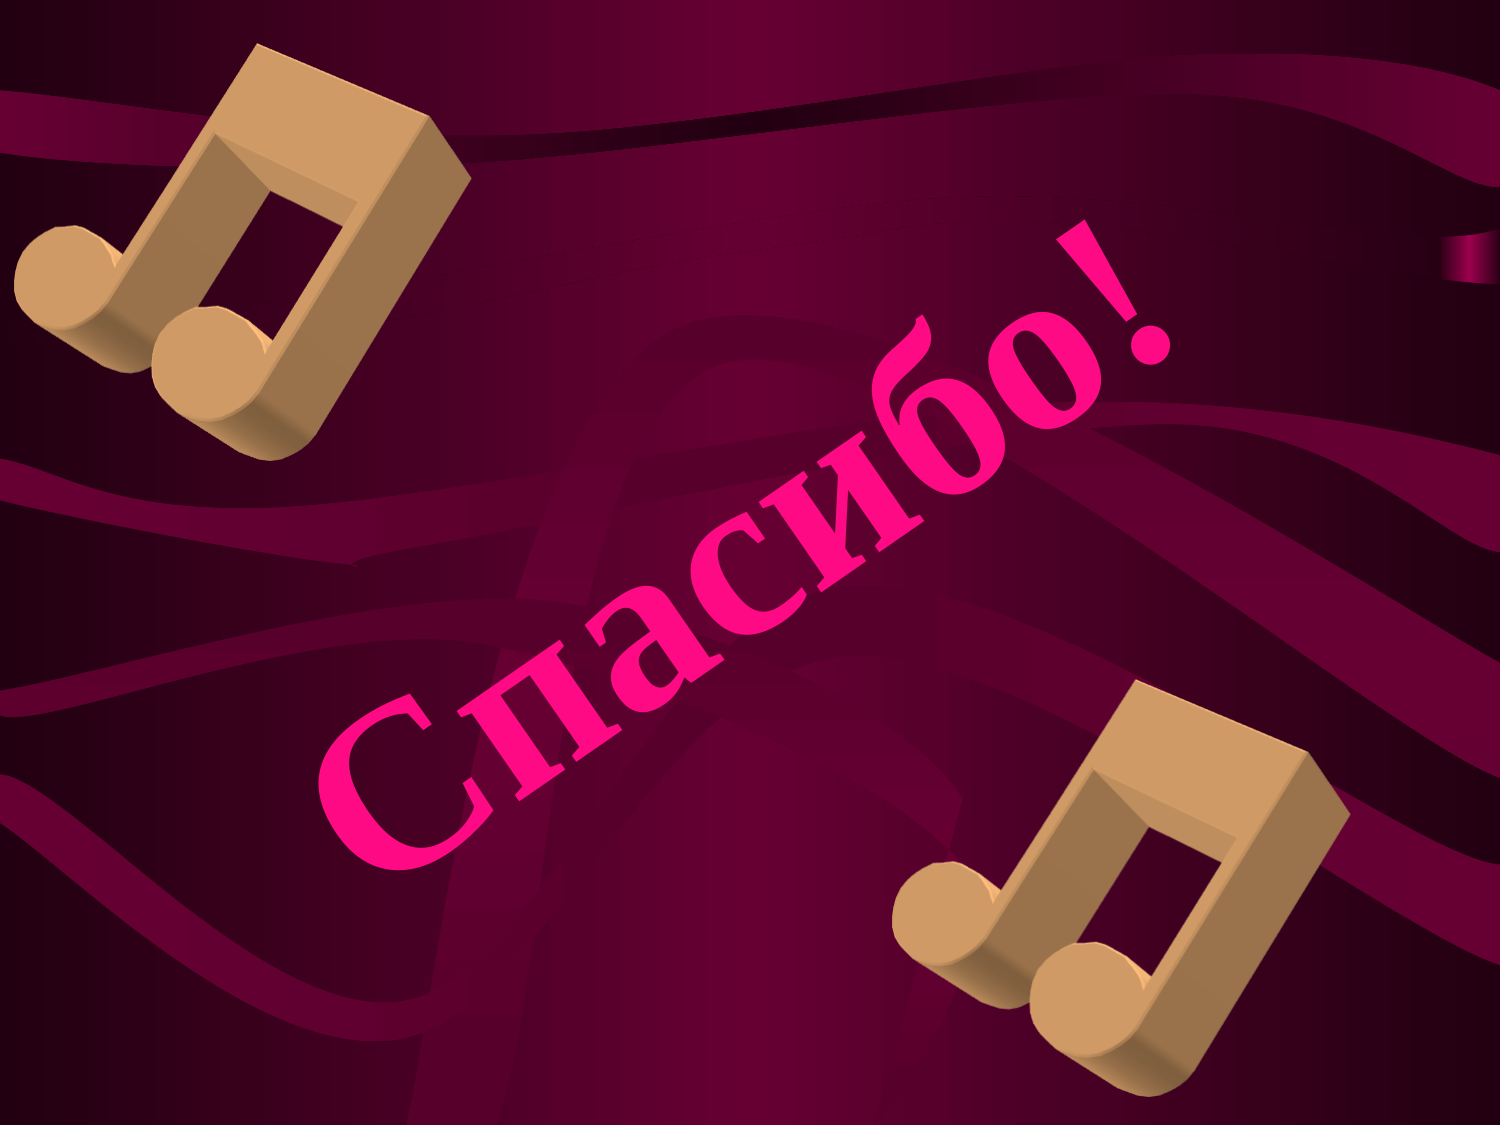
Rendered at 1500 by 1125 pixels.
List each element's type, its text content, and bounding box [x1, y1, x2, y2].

text_box Спасибо! [90, 34, 1364, 1047]
picture [878, 635, 1376, 1125]
picture [0, 0, 497, 490]
